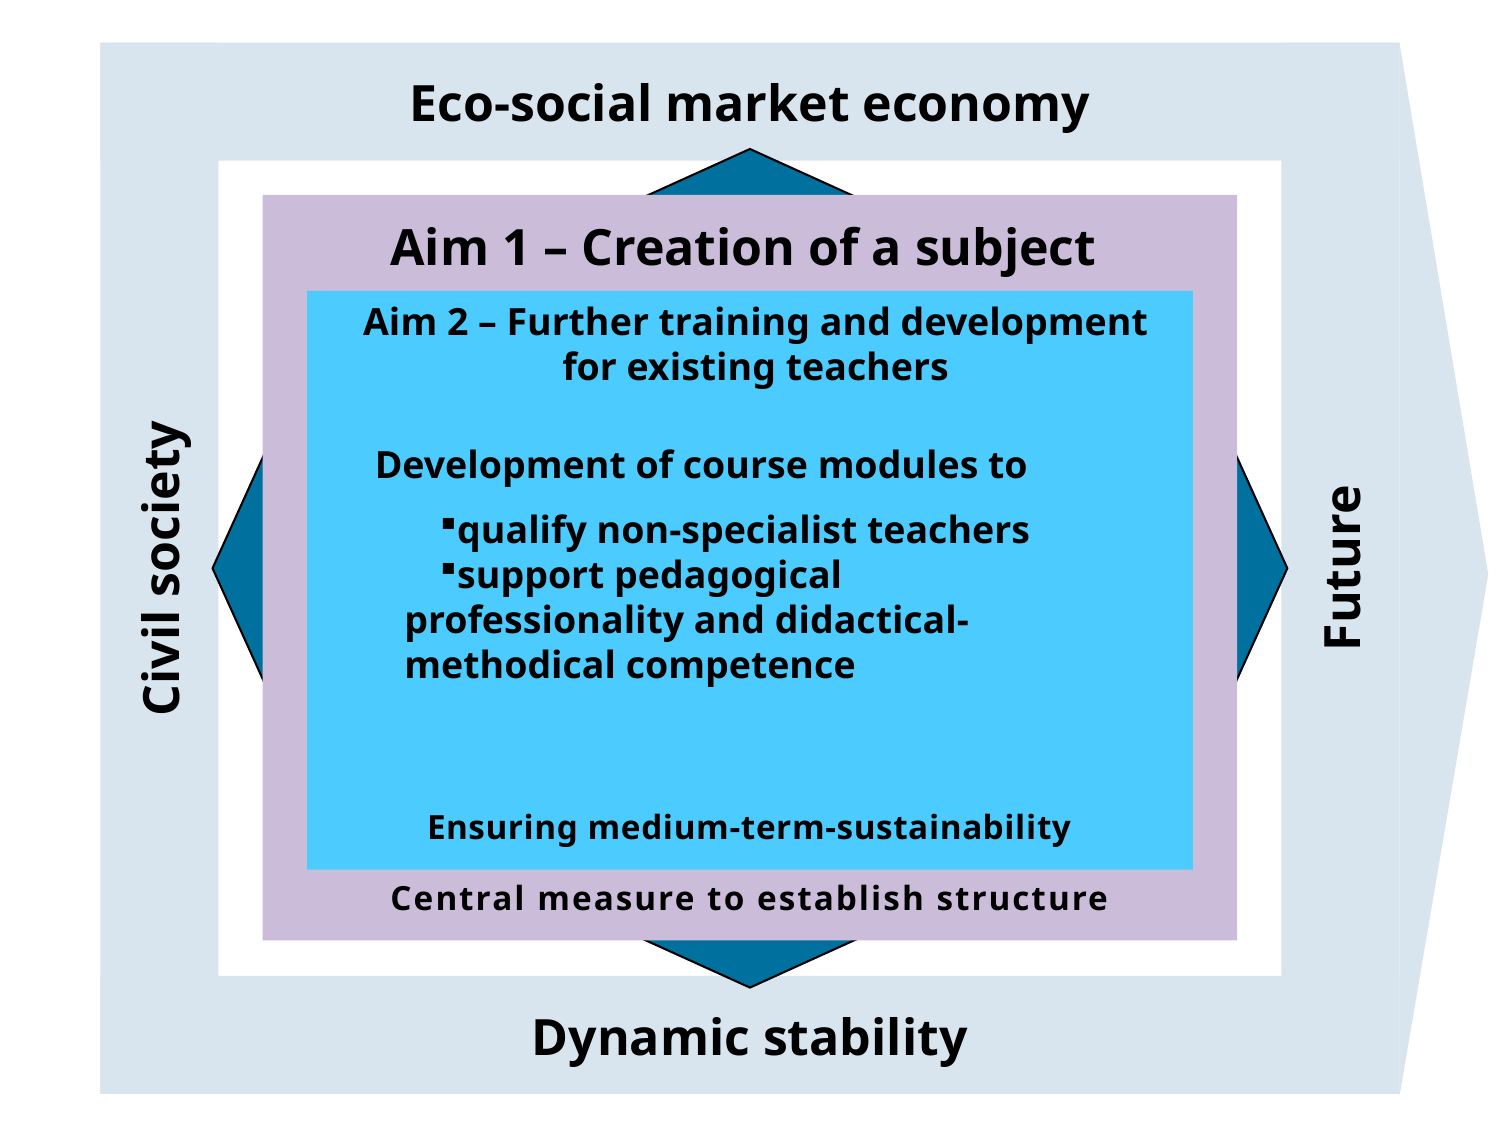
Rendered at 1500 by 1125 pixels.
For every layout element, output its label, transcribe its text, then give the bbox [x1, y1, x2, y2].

text_box [307, 290, 1193, 798]
text_box [1397, 42, 1491, 1098]
text_box Development of course modules to qualify non-specialist teachers support pedagogical professionality and didactical- methodical competence [360, 373, 1164, 739]
text_box Ensuring medium-term-sustainability [289, 798, 1211, 854]
text_box Central measure to establish structure [289, 869, 1211, 925]
text_box Future [1281, 42, 1398, 1094]
text_box [262, 194, 1238, 941]
text_box [645, 147, 855, 194]
text_box Aim 2 – Further training and development for existing teachers [324, 290, 1187, 396]
text_box Civil society [100, 42, 219, 1094]
text_box Aim 1 – Creation of a subject [265, 208, 1235, 283]
text_box [210, 454, 262, 683]
text_box [1238, 454, 1290, 683]
text_box [307, 854, 1193, 870]
text_box Eco-social market economy [219, 42, 1281, 161]
text_box [642, 941, 858, 990]
text_box Dynamic stability [219, 975, 1281, 1094]
